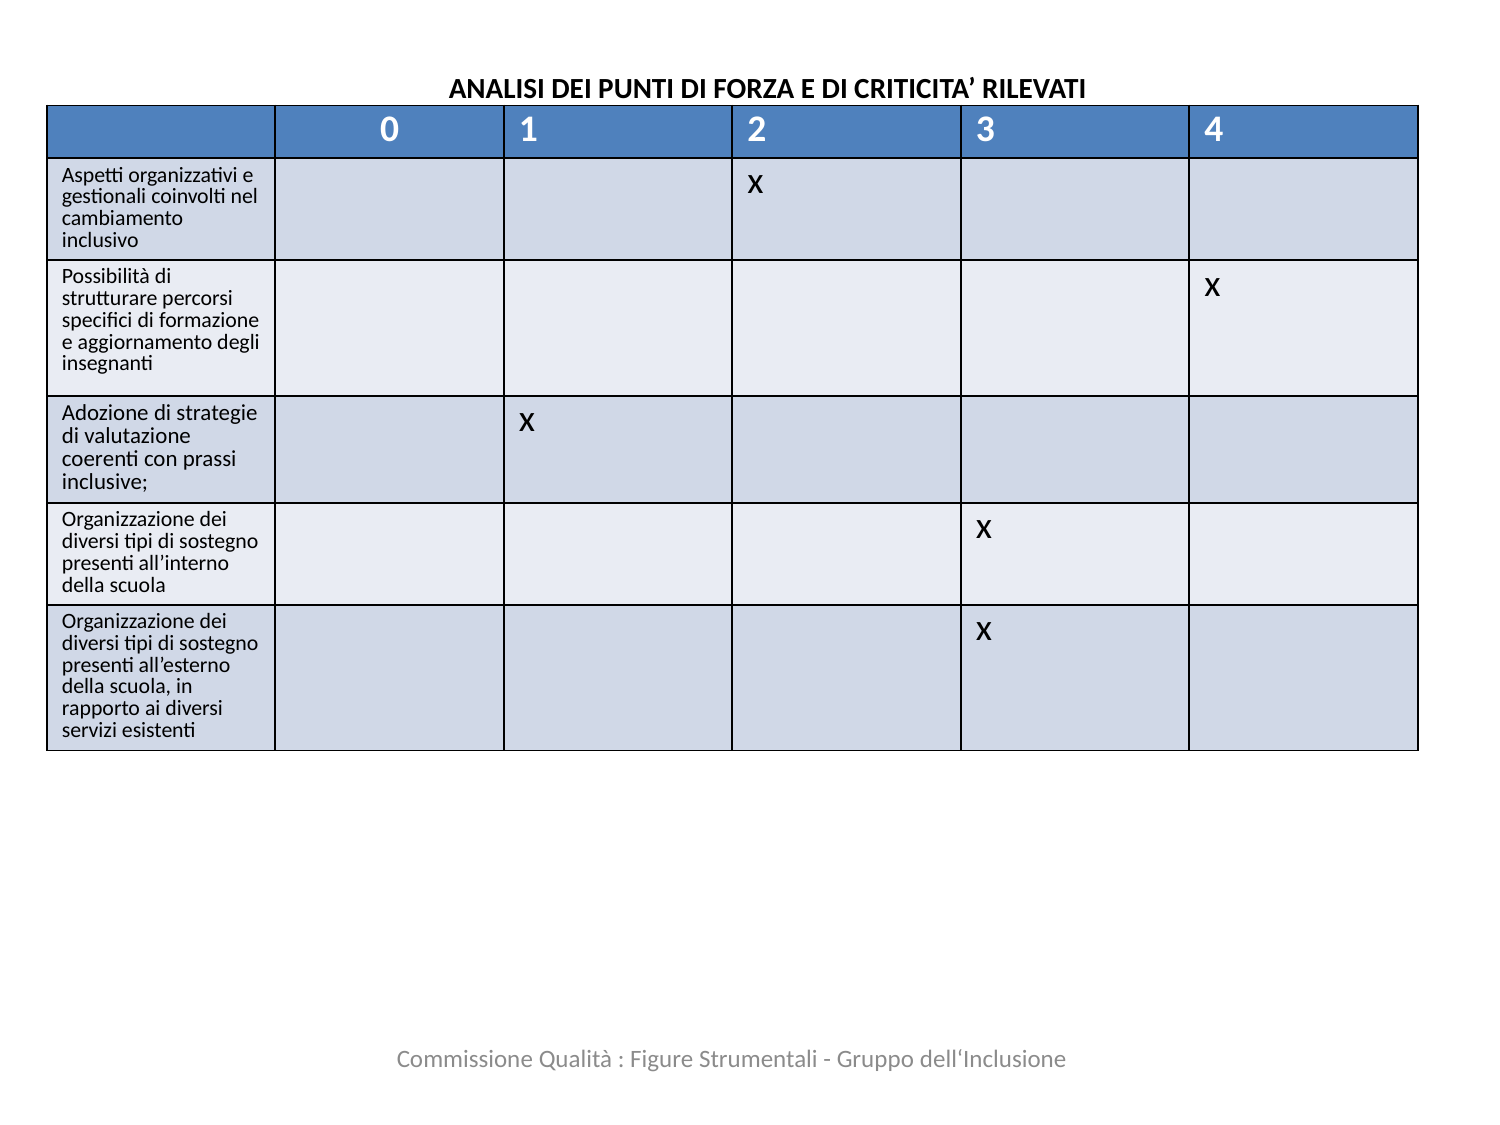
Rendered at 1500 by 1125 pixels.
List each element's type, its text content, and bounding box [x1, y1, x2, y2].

table_header [48, 106, 274, 157]
table_cell [276, 261, 503, 395]
table_cell [733, 261, 960, 395]
table_cell [505, 159, 731, 259]
table_cell x [733, 159, 960, 259]
table_cell Adozione di strategie di valutazione coerenti con prassi inclusive; [48, 397, 274, 502]
table_cell [733, 606, 960, 750]
table_cell [962, 261, 1188, 395]
table_cell x [505, 397, 731, 502]
table_cell [505, 504, 731, 604]
table_cell [962, 159, 1188, 259]
table_header 2 [733, 106, 960, 157]
table_cell [733, 397, 960, 502]
table_cell x [1190, 261, 1417, 395]
table_header 3 [962, 106, 1188, 157]
table_cell Organizzazione dei diversi tipi di sostegno presenti all’interno della scuola [48, 504, 274, 604]
table_cell [1190, 159, 1417, 259]
table_cell x [962, 504, 1188, 604]
footer Commissione Qualità : Figure Strumentali - Gruppo dell‘Inclusione [46, 1042, 1418, 1103]
table_cell [1190, 504, 1417, 604]
table_cell [276, 504, 503, 604]
table_header 4 [1190, 106, 1417, 157]
table_cell [1190, 397, 1417, 502]
table_cell [276, 606, 503, 750]
table_cell Possibilità di strutturare percorsi specifici di formazione e aggiornamento degli insegnanti [48, 261, 274, 395]
table_cell [505, 606, 731, 750]
table_cell [962, 397, 1188, 502]
table_cell [733, 504, 960, 604]
table_cell [505, 261, 731, 395]
table_header 1 [505, 106, 731, 157]
table_cell [276, 397, 503, 502]
table_cell [276, 159, 503, 259]
table_header 0 [276, 106, 503, 157]
table_cell [1190, 606, 1417, 750]
title ANALISI DEI PUNTI DI FORZA E DI CRITICITA’ RILEVATI [116, 44, 1426, 130]
table_cell Organizzazione dei diversi tipi di sostegno presenti all’esterno della scuola, in rapporto ai diversi servizi esistenti [48, 606, 274, 750]
table_cell x [962, 606, 1188, 750]
table_cell Aspetti organizzativi e gestionali coinvolti nel cambiamento inclusivo [48, 159, 274, 259]
